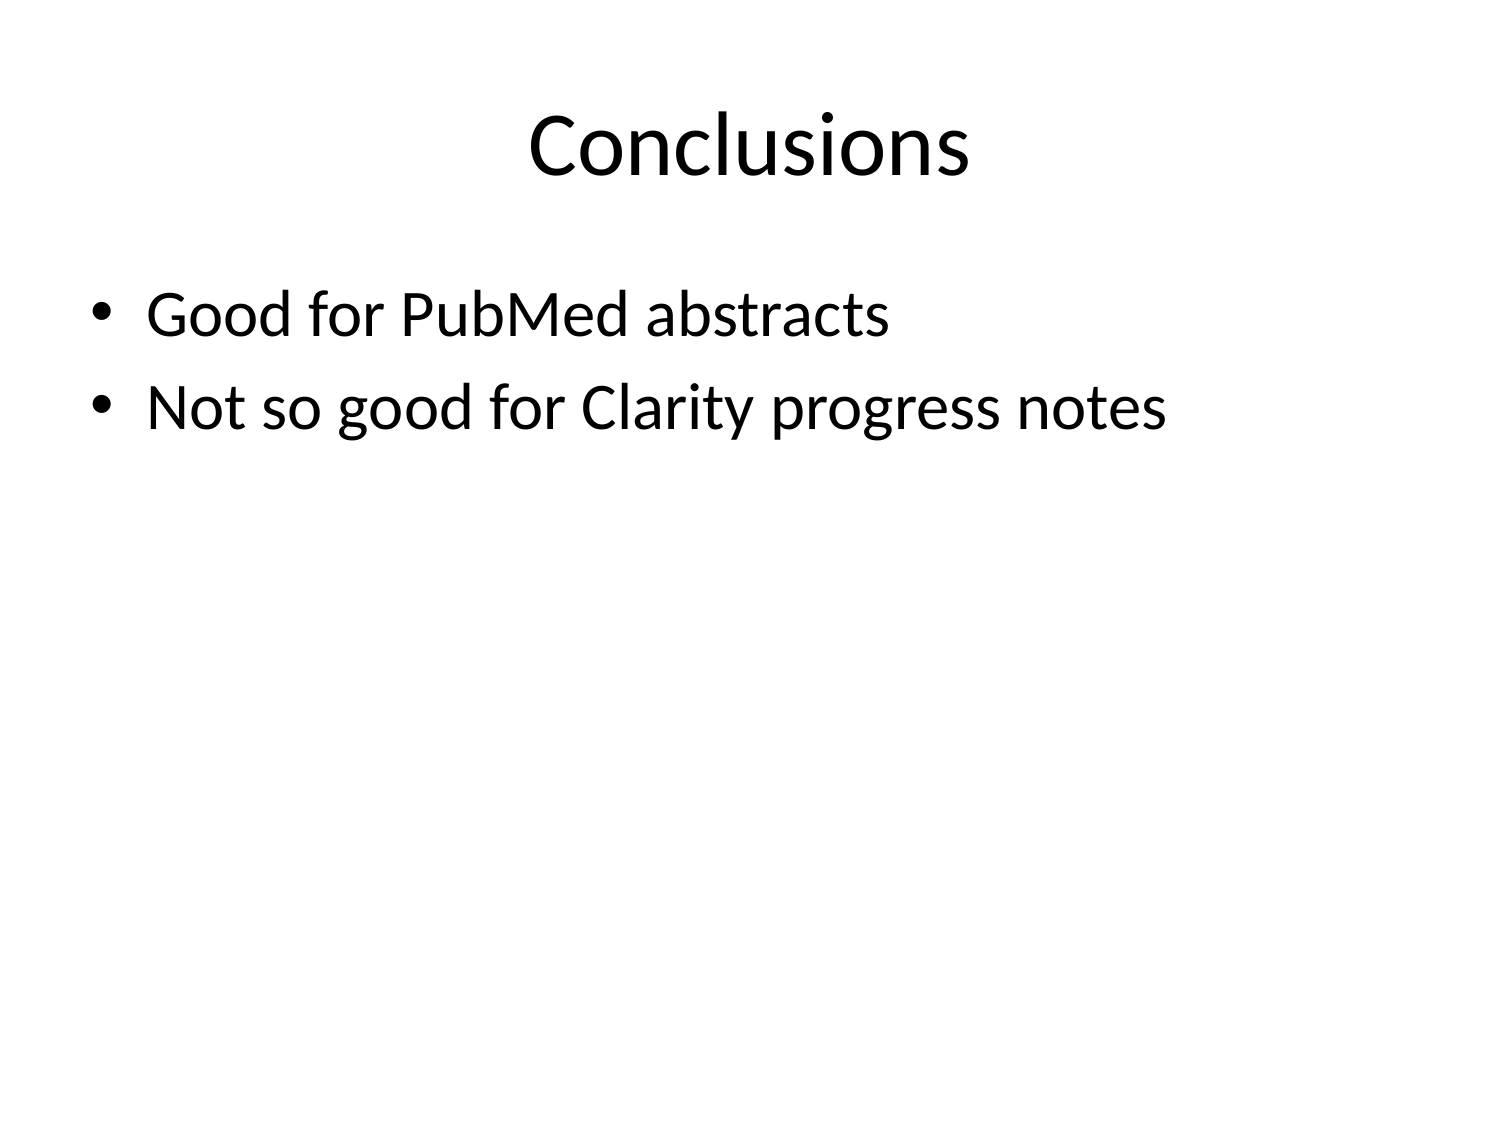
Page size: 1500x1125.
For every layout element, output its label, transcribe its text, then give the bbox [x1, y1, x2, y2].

list Good for PubMed abstracts Not so good for Clarity progress notes [75, 262, 1425, 1005]
title Conclusions [75, 45, 1425, 233]
